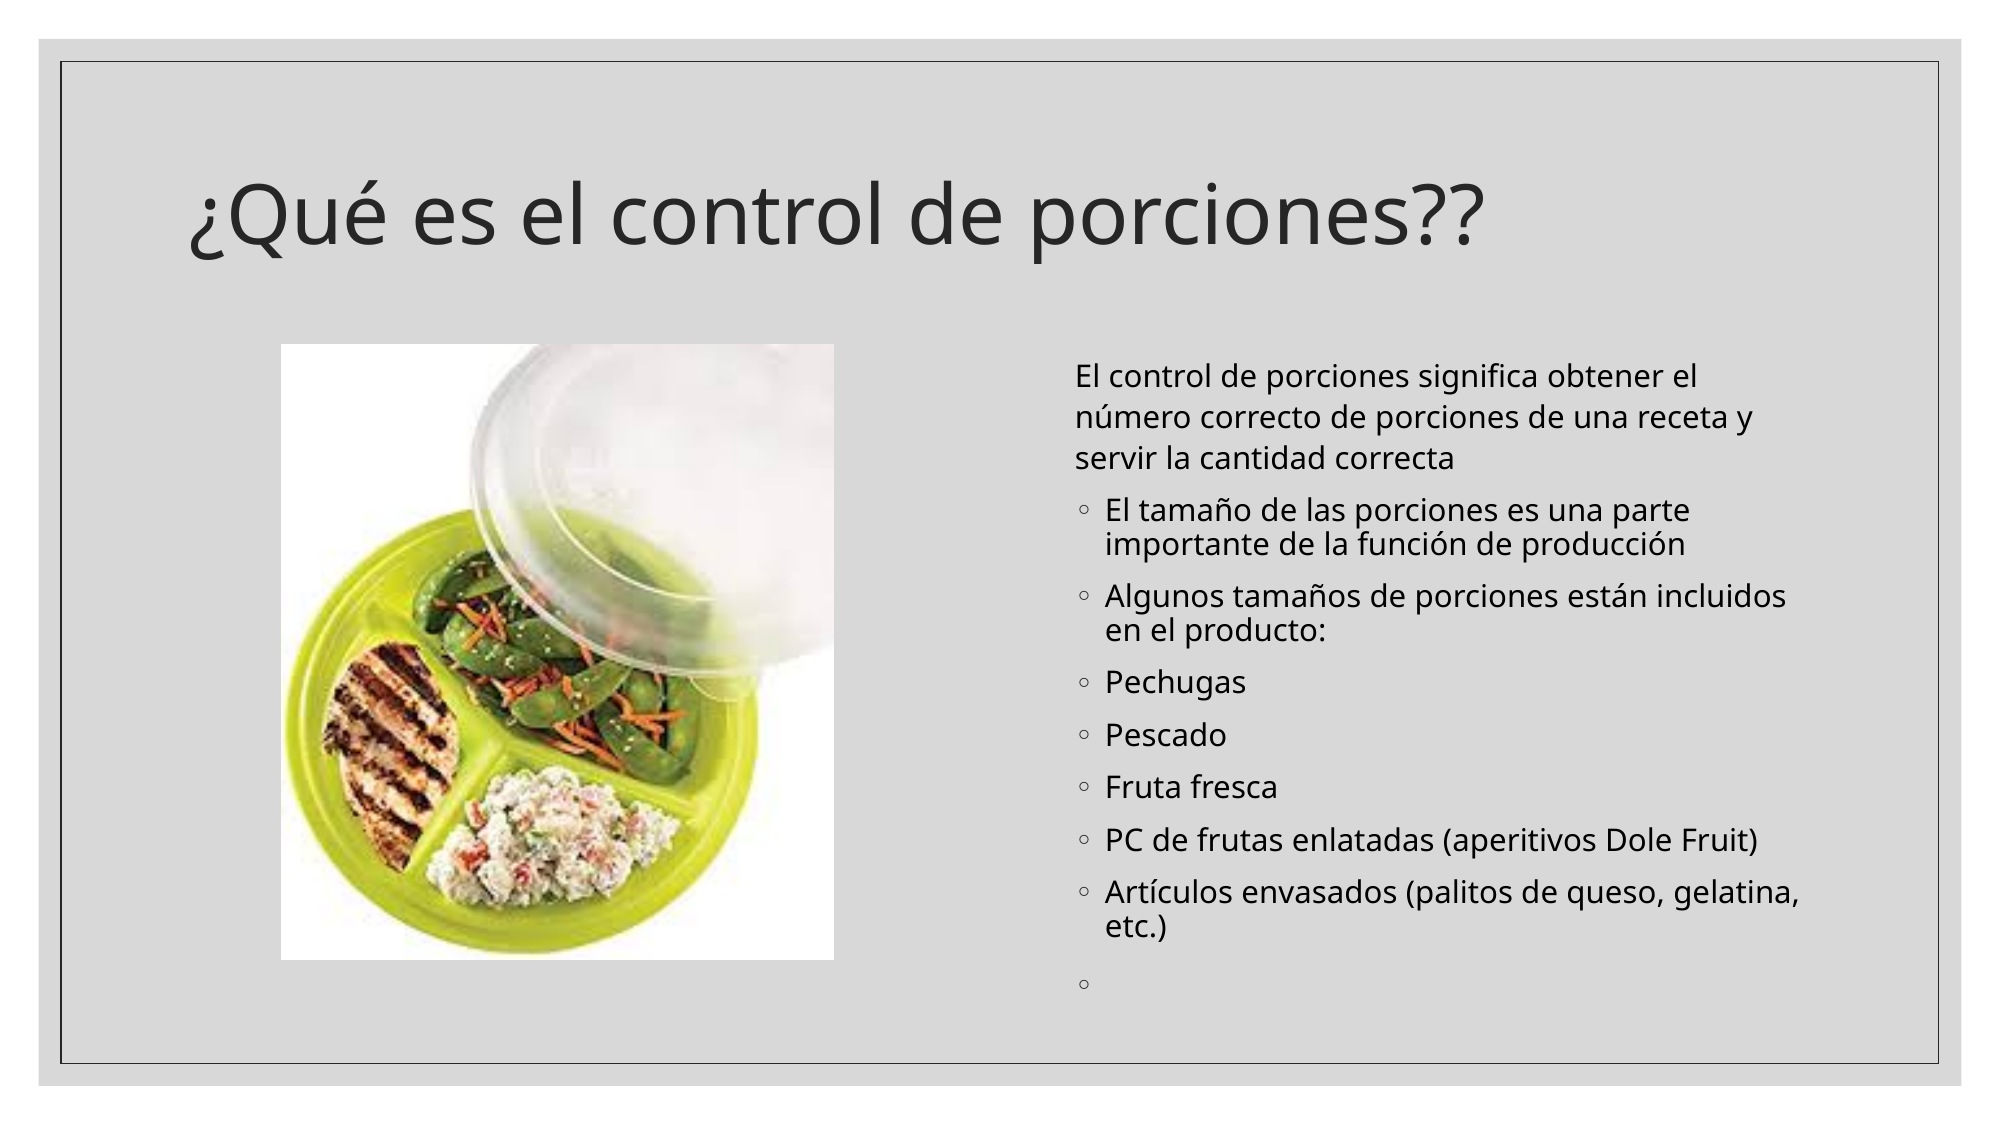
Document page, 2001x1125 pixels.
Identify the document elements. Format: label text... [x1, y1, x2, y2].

picture [281, 344, 834, 960]
list El control de porciones significa obtener el número correcto de porciones de una receta y servir la cantidad correcta El tamaño de las porciones es una parte importante de la función de producción Algunos tamaños de porciones están incluidos en el producto: Pechugas Pescado Fruta fresca PC de frutas enlatadas (aperitivos Dole Fruit) Artículos envasados (palitos de queso, gelatina, etc.) [1059, 345, 1825, 960]
title ¿Qué es el control de porciones?? [174, 105, 1825, 331]
